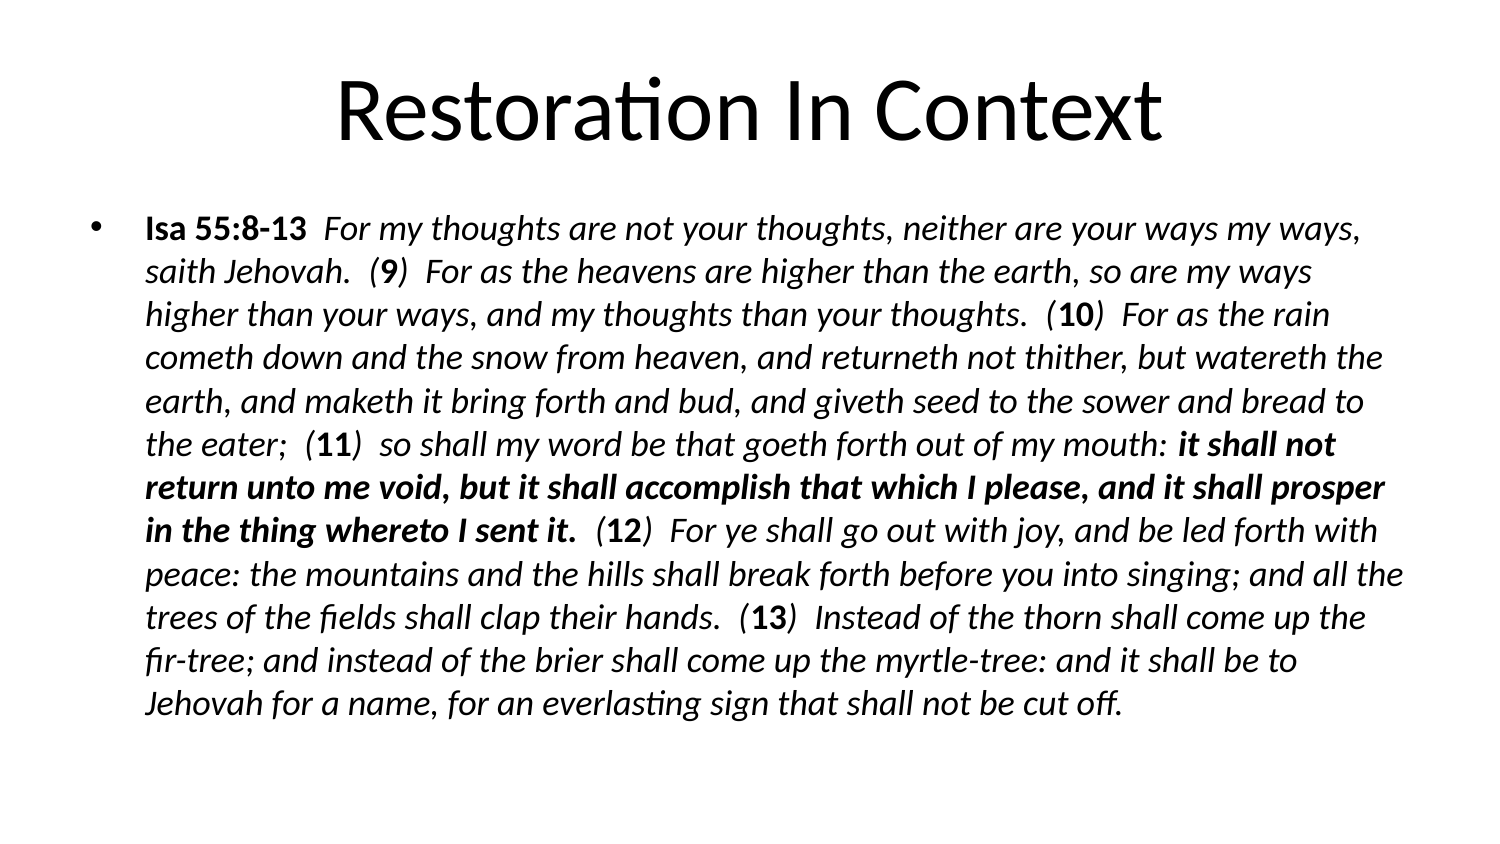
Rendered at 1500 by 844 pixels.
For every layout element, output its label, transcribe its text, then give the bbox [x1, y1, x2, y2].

list Isa 55:8-13 For my thoughts are not your thoughts, neither are your ways my ways, saith Jehovah. (9) For as the heavens are higher than the earth, so are my ways higher than your ways, and my thoughts than your thoughts. (10) For as the rain cometh down and the snow from heaven, and returneth not thither, but watereth the earth, and maketh it bring forth and bud, and giveth seed to the sower and bread to the eater; (11) so shall my word be that goeth forth out of my mouth: it shall not return unto me void, but it shall accomplish that which I please, and it shall prosper in the thing whereto I sent it. (12) For ye shall go out with joy, and be led forth with peace: the mountains and the hills shall break forth before you into singing; and all the trees of the fields shall clap their hands. (13) Instead of the thorn shall come up the fir-tree; and instead of the brier shall come up the myrtle-tree: and it shall be to Jehovah for a name, for an everlasting sign that shall not be cut off. [75, 196, 1425, 754]
title Restoration In Context [75, 33, 1425, 175]
